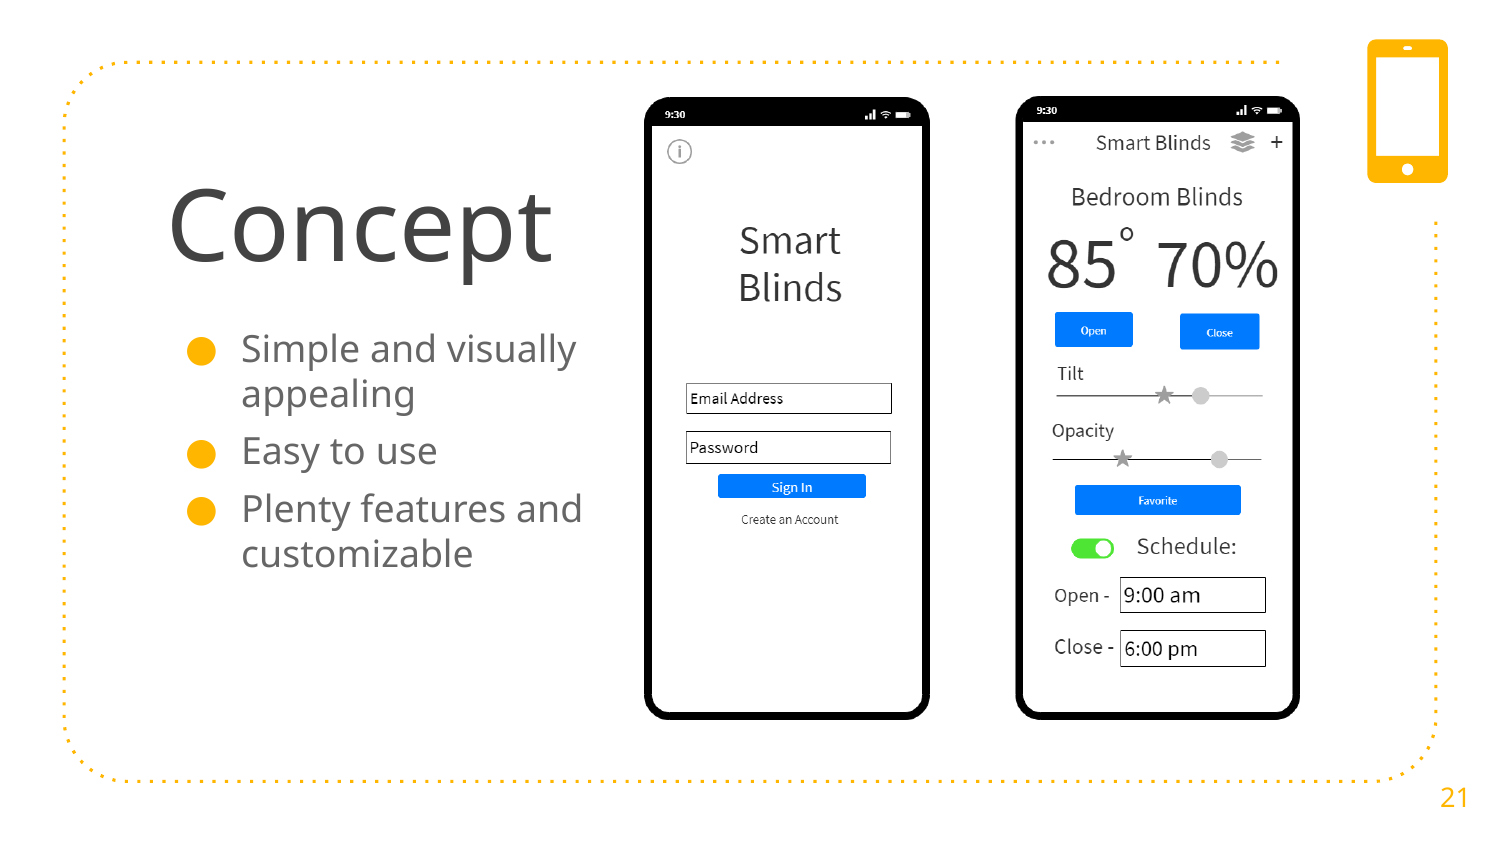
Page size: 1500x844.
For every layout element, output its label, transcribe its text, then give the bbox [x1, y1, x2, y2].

list Simple and visually appealing Easy to use Plenty features and customizable [151, 309, 670, 807]
slide_number ‹#› [1411, 753, 1500, 844]
text_box [1367, 39, 1448, 183]
picture [605, 84, 972, 737]
title Concept [151, 146, 600, 287]
picture [984, 84, 1331, 737]
